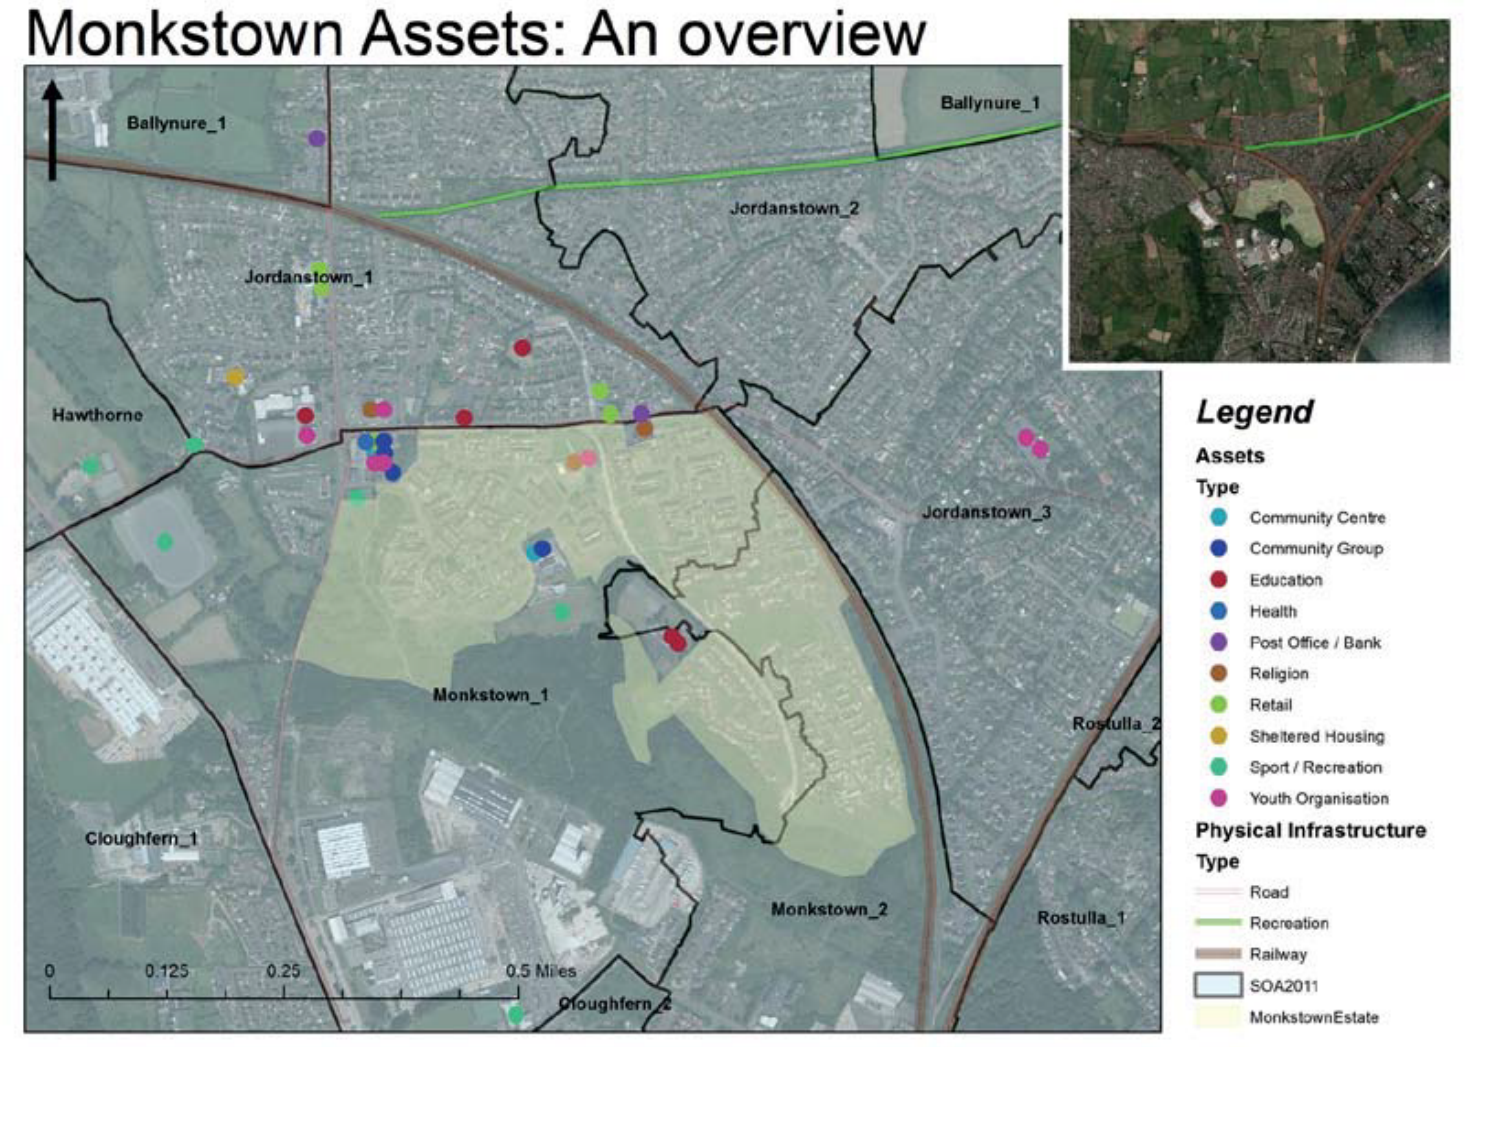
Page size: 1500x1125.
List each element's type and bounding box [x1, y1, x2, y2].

list [0, 0, 1484, 1047]
